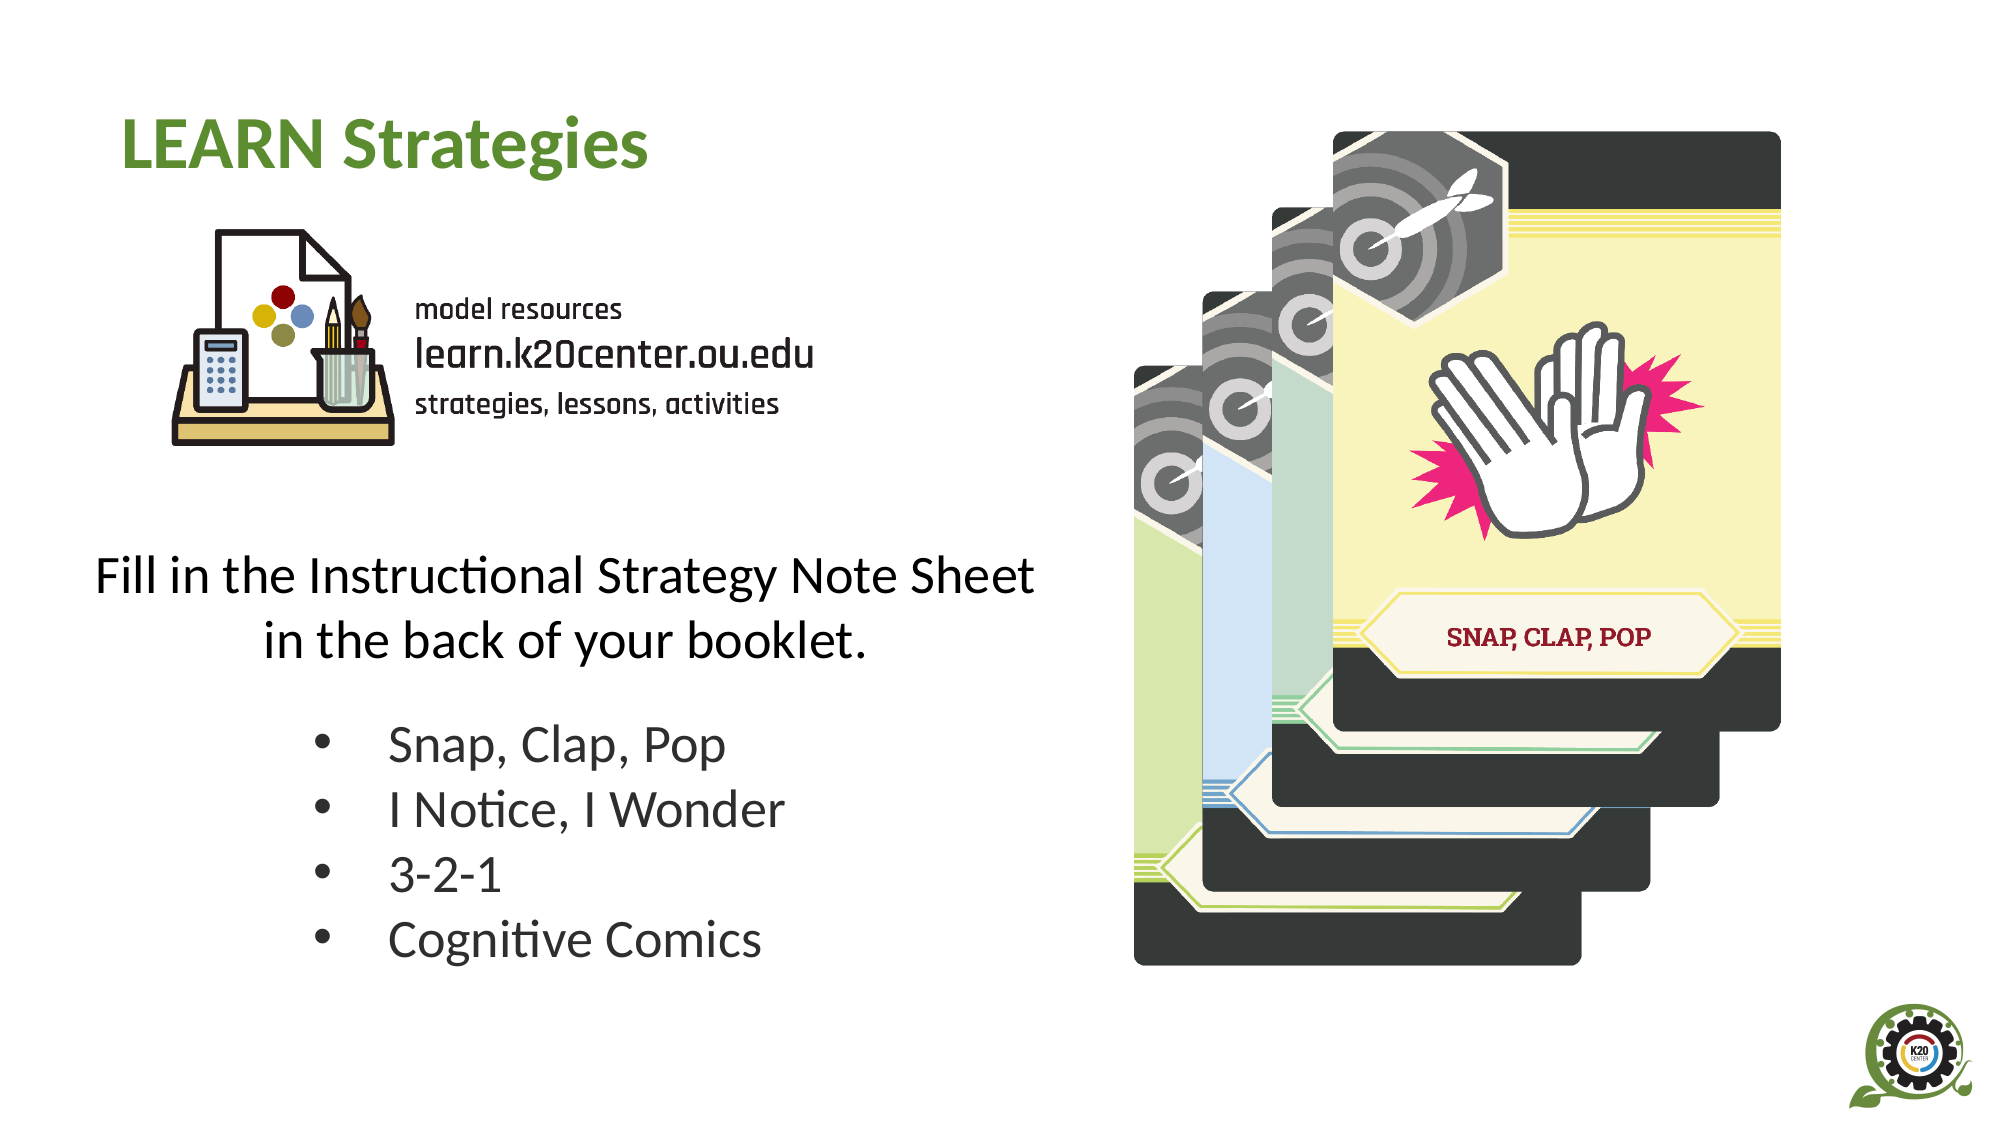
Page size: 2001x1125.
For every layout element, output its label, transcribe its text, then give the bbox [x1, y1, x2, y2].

title LEARN Strategies [99, 45, 887, 233]
text_box Fill in the Instructional Strategy Note Sheet in the back of your booklet. [72, 532, 887, 677]
text_box Snap, Clap, Pop I Notice, I Wonder 3-2-1 Cognitive Comics [298, 700, 835, 976]
picture [0, 0, 2001, 1125]
picture [136, 175, 858, 491]
